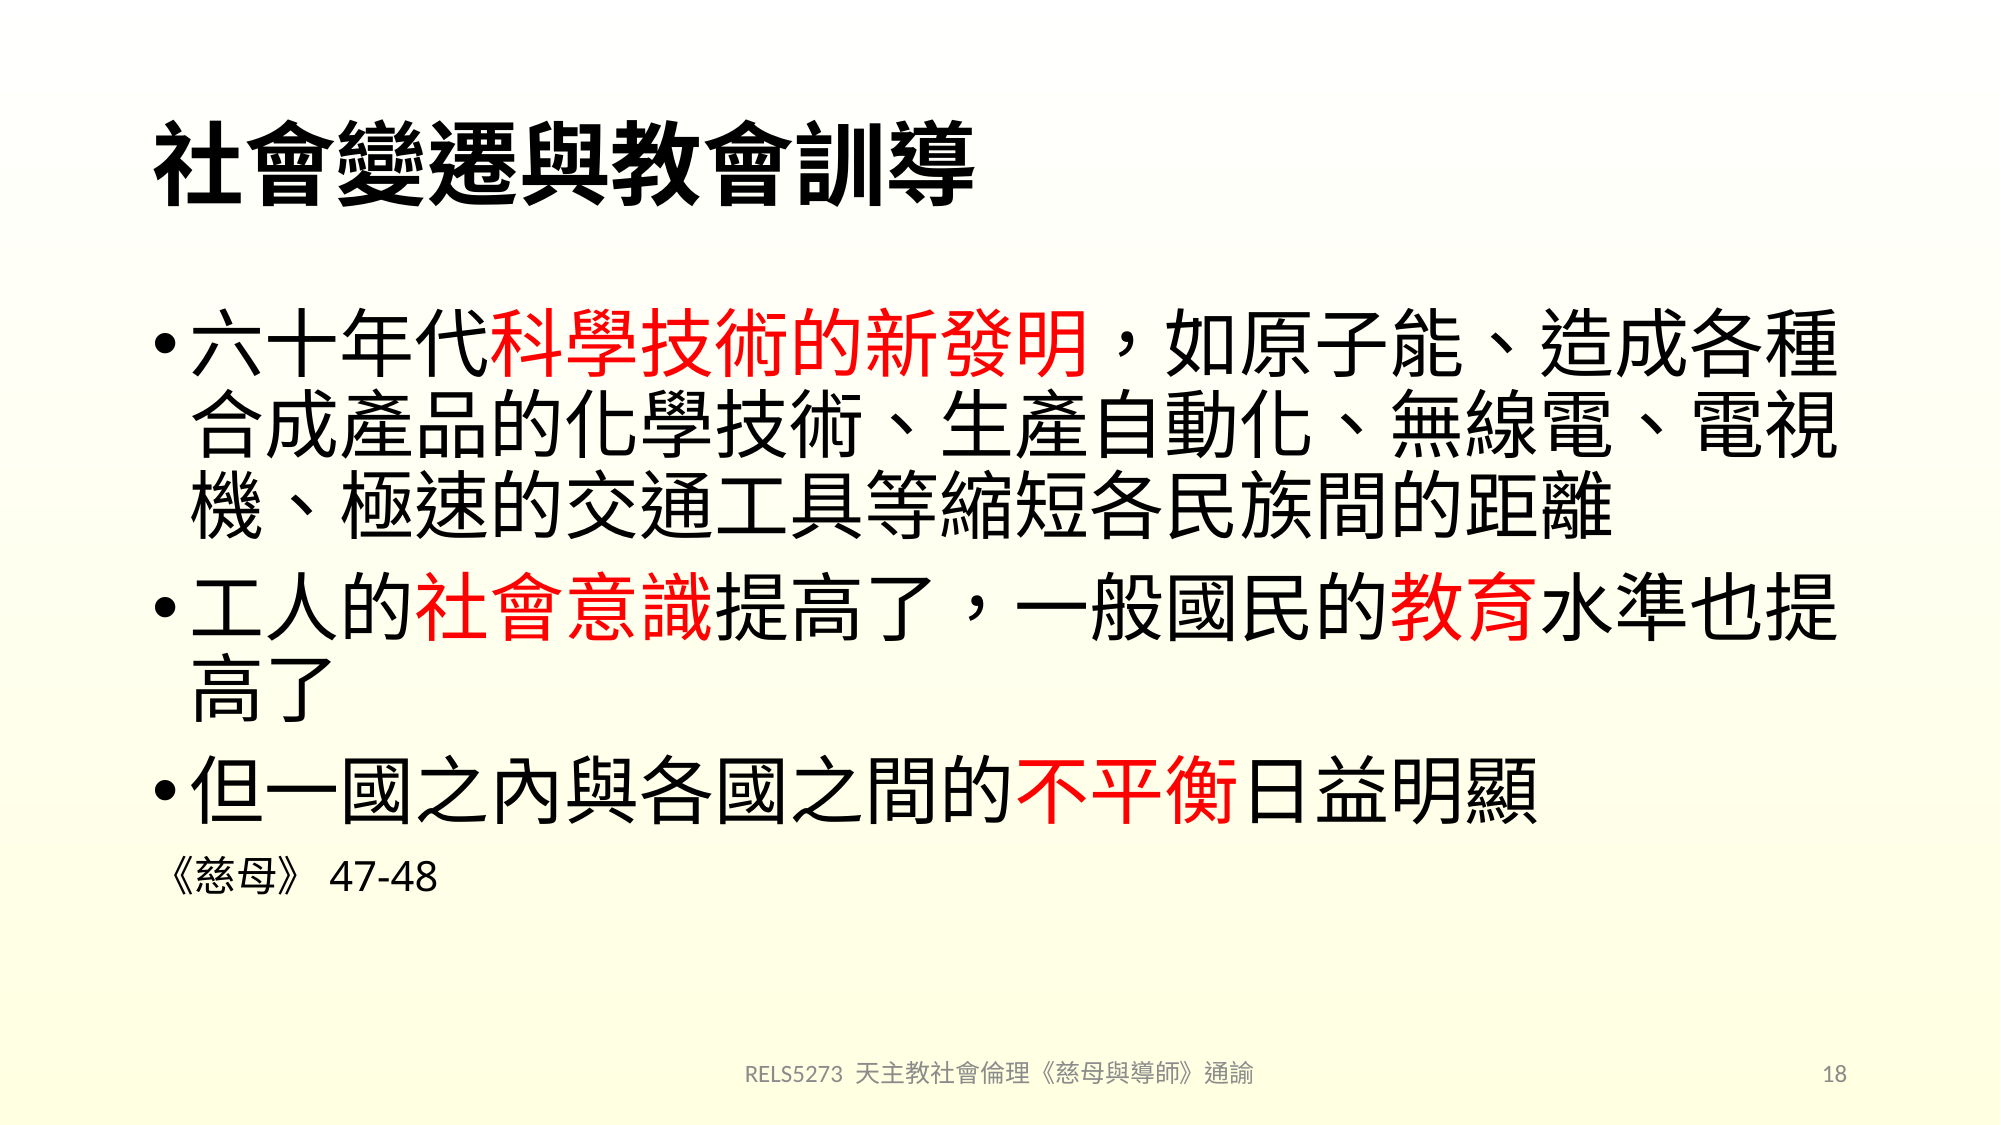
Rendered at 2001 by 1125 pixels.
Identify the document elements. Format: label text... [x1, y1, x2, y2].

footer RELS5273 天主教社會倫理《慈母與導師》通諭 [662, 1042, 1338, 1103]
title 社會變遷與教會訓導 [137, 59, 1863, 278]
slide_number 18 [1412, 1042, 1863, 1103]
list 六十年代科學技術的新發明，如原子能、造成各種合成產品的化學技術、生產自動化、無線電、電視機、極速的交通工具等縮短各民族間的距離 工人的社會意識提高了，一般國民的教育水準也提高了 但一國之內與各國之間的不平衡日益明顯 《慈母》47-48 [137, 299, 1863, 1014]
